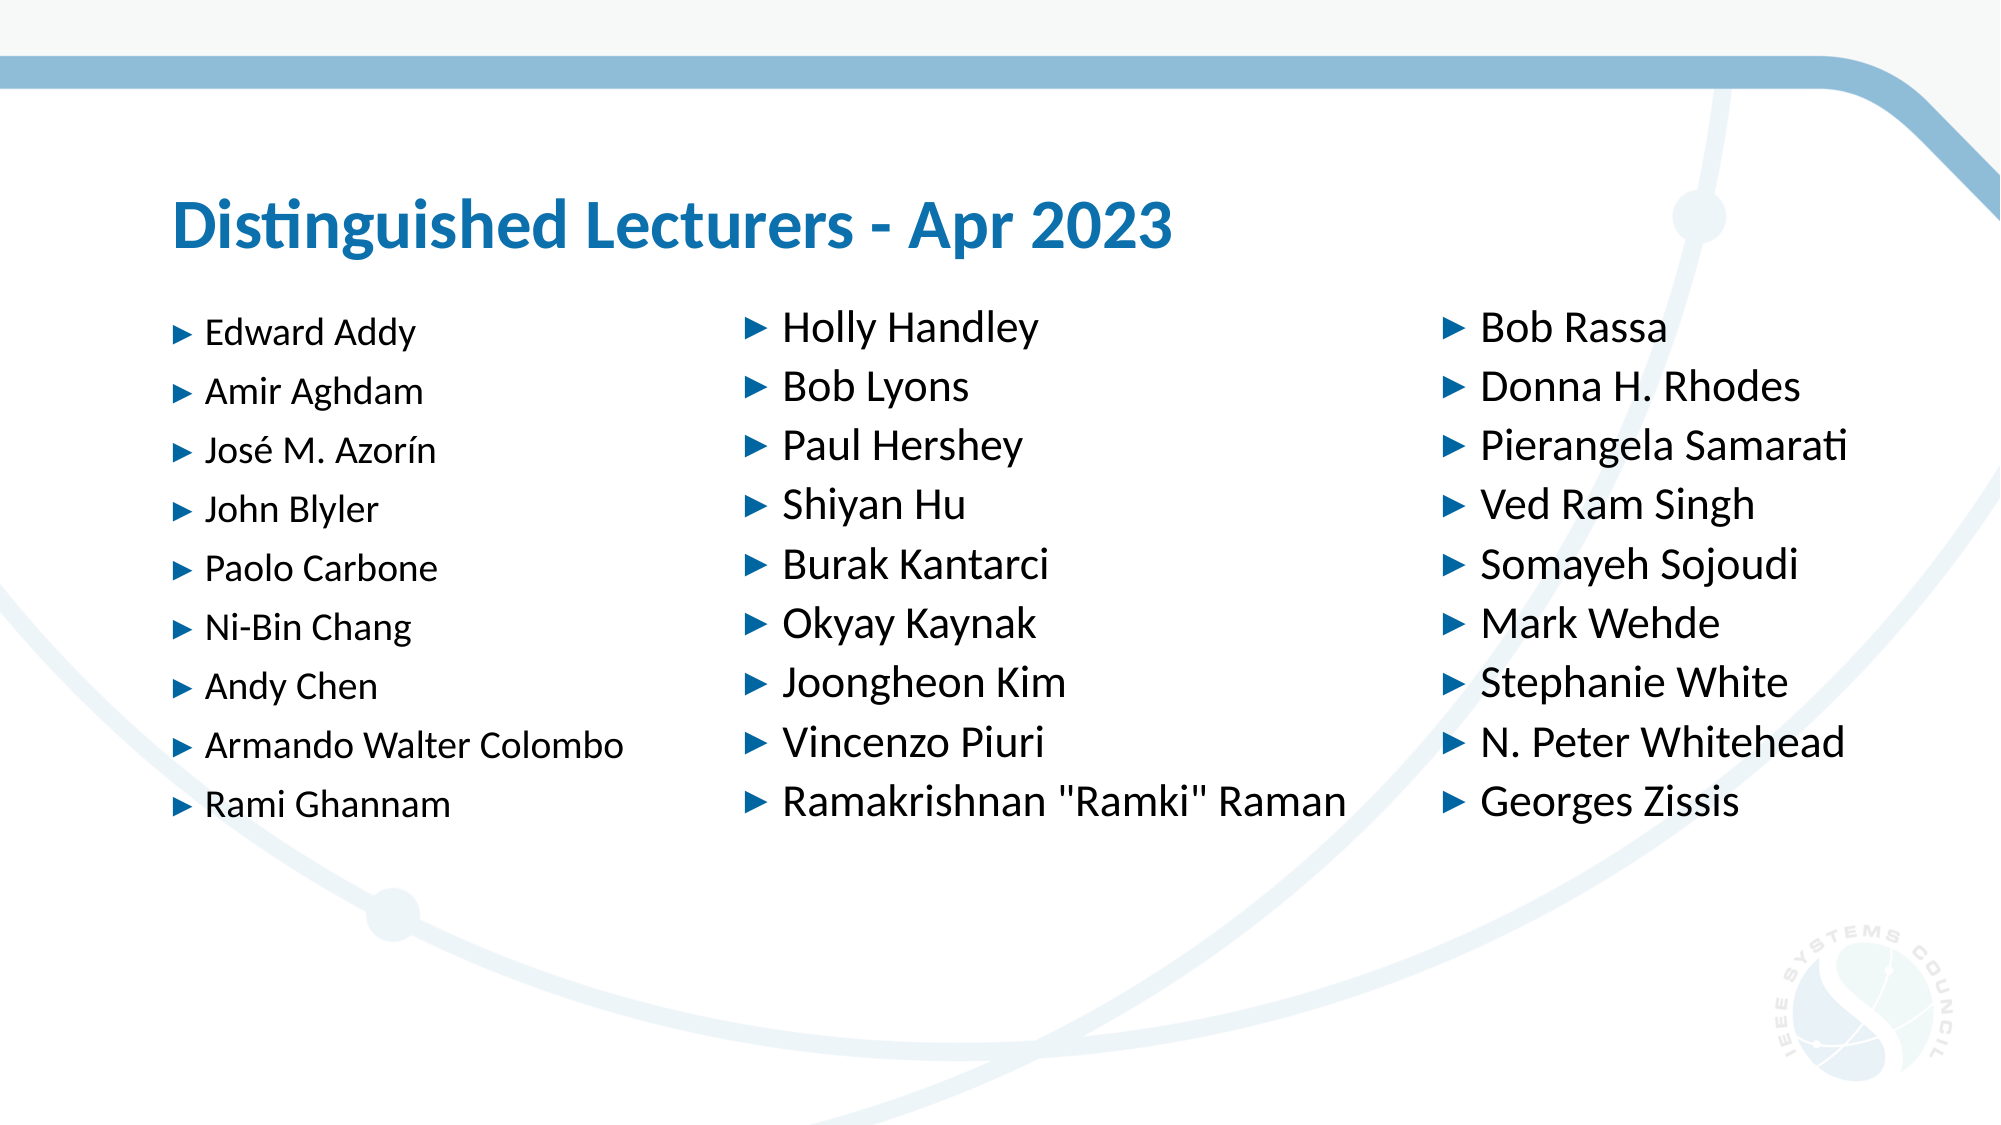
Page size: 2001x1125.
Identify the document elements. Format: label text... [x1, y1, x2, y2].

text_box Holly Handley Bob Lyons Paul Hershey Shiyan Hu Burak Kantarci Okyay Kaynak Joongheon Kim Vincenzo Piuri Ramakrishnan "Ramki" Raman [730, 304, 1391, 832]
text_box Edward Addy Amir Aghdam José M. Azorín John Blyler Paolo Carbone Ni-Bin Chang Andy Chen Armando Walter Colombo Rami Ghannam [157, 304, 731, 840]
text_box Distinguished Lecturers - Apr 2023 [157, 180, 1631, 272]
text_box Bob Rassa Donna H. Rhodes Pierangela Samarati Ved Ram Singh Somayeh Sojoudi Mark Wehde Stephanie White N. Peter Whitehead Georges Zissis [1428, 304, 1864, 877]
